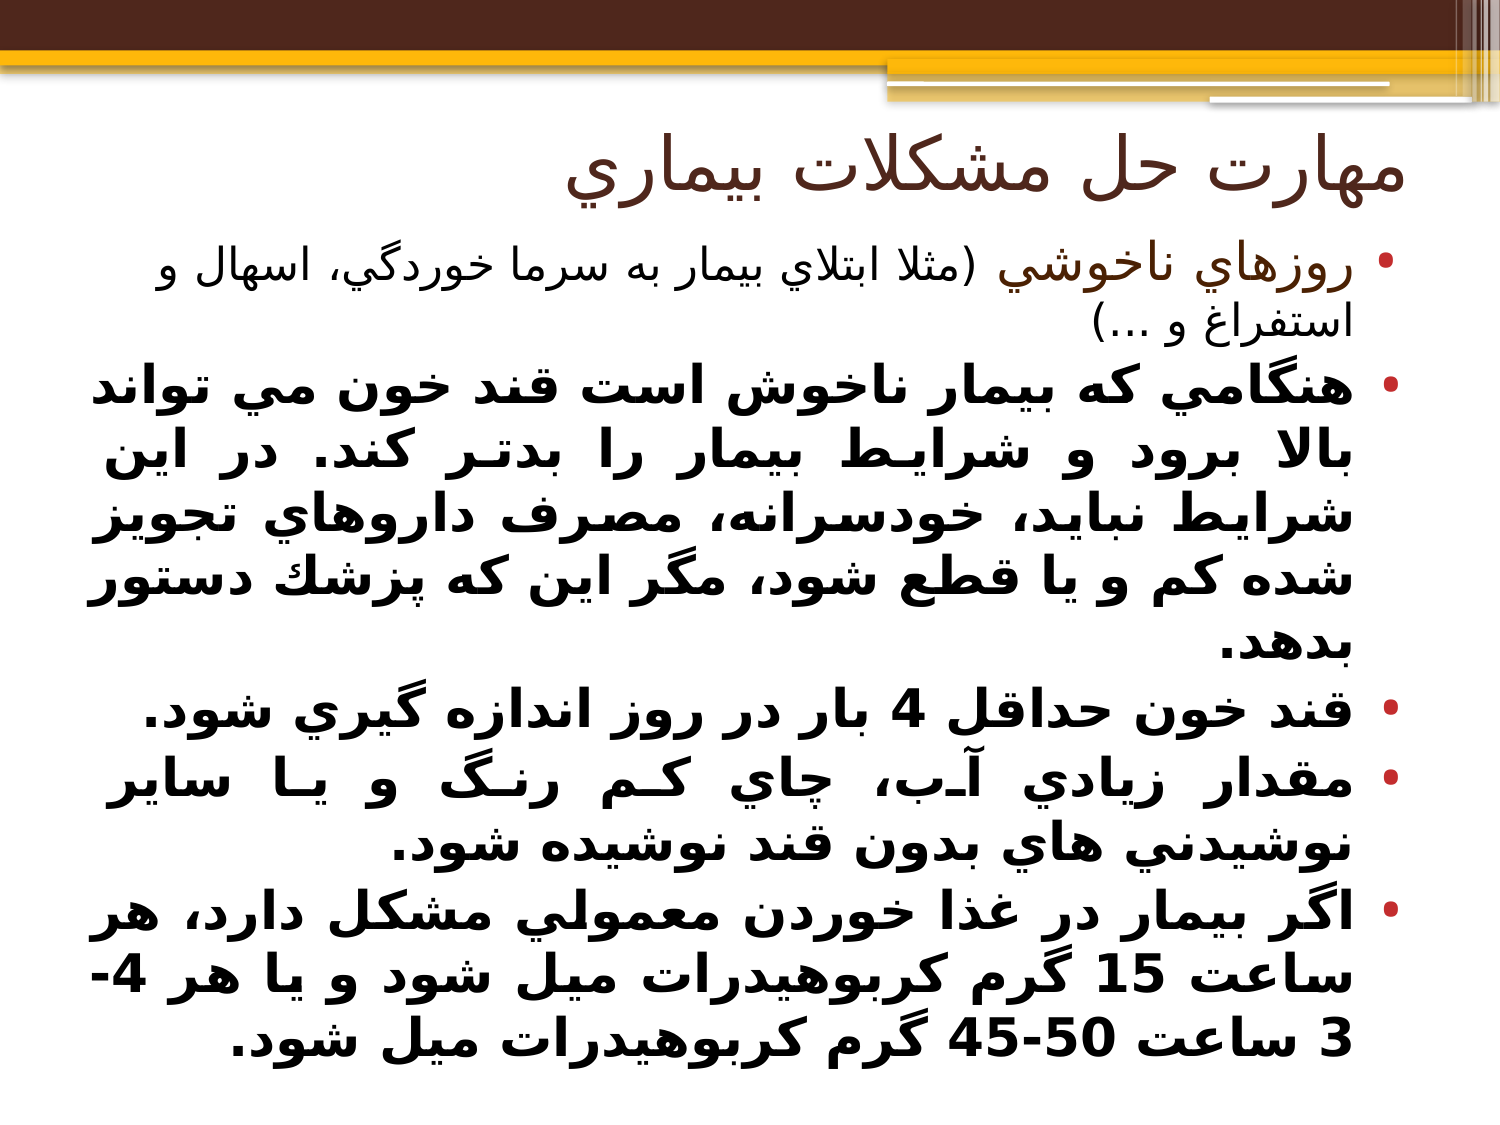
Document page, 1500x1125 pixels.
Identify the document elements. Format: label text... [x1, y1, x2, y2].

list روزهاي ناخوشي (مثلا ابتلاي بيمار به سرما خوردگي، اسهال و استفراغ و ...) هنگامي كه بيمار ناخوش است قند خون مي تواند بالا برود و شرايط بيمار را بدتر كند. در اين شرايط نبايد، خودسرانه، مصرف داروهاي تجويز شده كم و يا قطع شود، مگر اين كه پزشك دستور بدهد. قند خون حداقل 4 بار در روز اندازه گيري شود. مقدار زيادي آب، چاي كم رنگ و يا ساير نوشيدني هاي بدون قند نوشيده شود. اگر بيمار در غذا خوردن معمولي مشكل دارد، هر ساعت 15 گرم كربوهيدرات ميل شود و يا هر 4-3 ساعت 50-45 گرم كربوهيدرات ميل شود. [75, 219, 1425, 1079]
title مهارت حل مشكلات بيماري [75, 101, 1425, 219]
